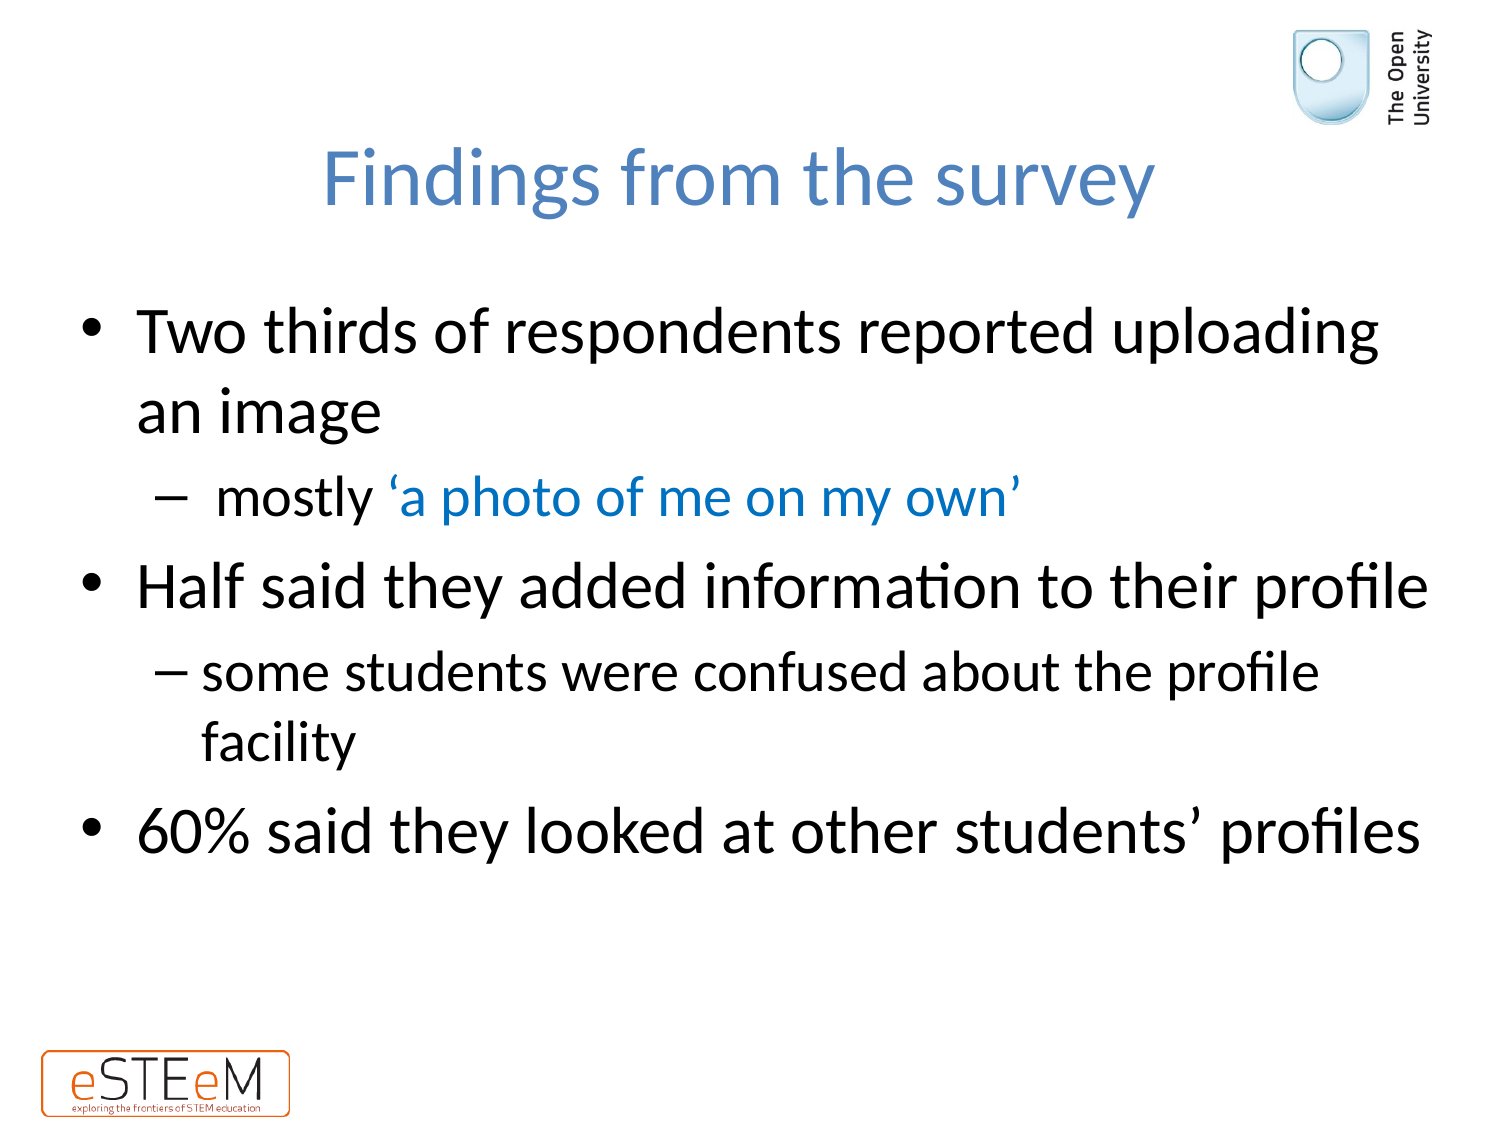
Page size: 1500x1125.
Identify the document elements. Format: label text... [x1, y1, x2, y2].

picture [41, 1050, 290, 1117]
picture [1293, 29, 1432, 125]
list Two thirds of respondents reported uploading an image mostly ‘a photo of me on my own’ Half said they added information to their profile some students were confused about the profile facility 60% said they looked at other students’ profiles [64, 278, 1459, 939]
title Findings from the survey [64, 78, 1415, 266]
